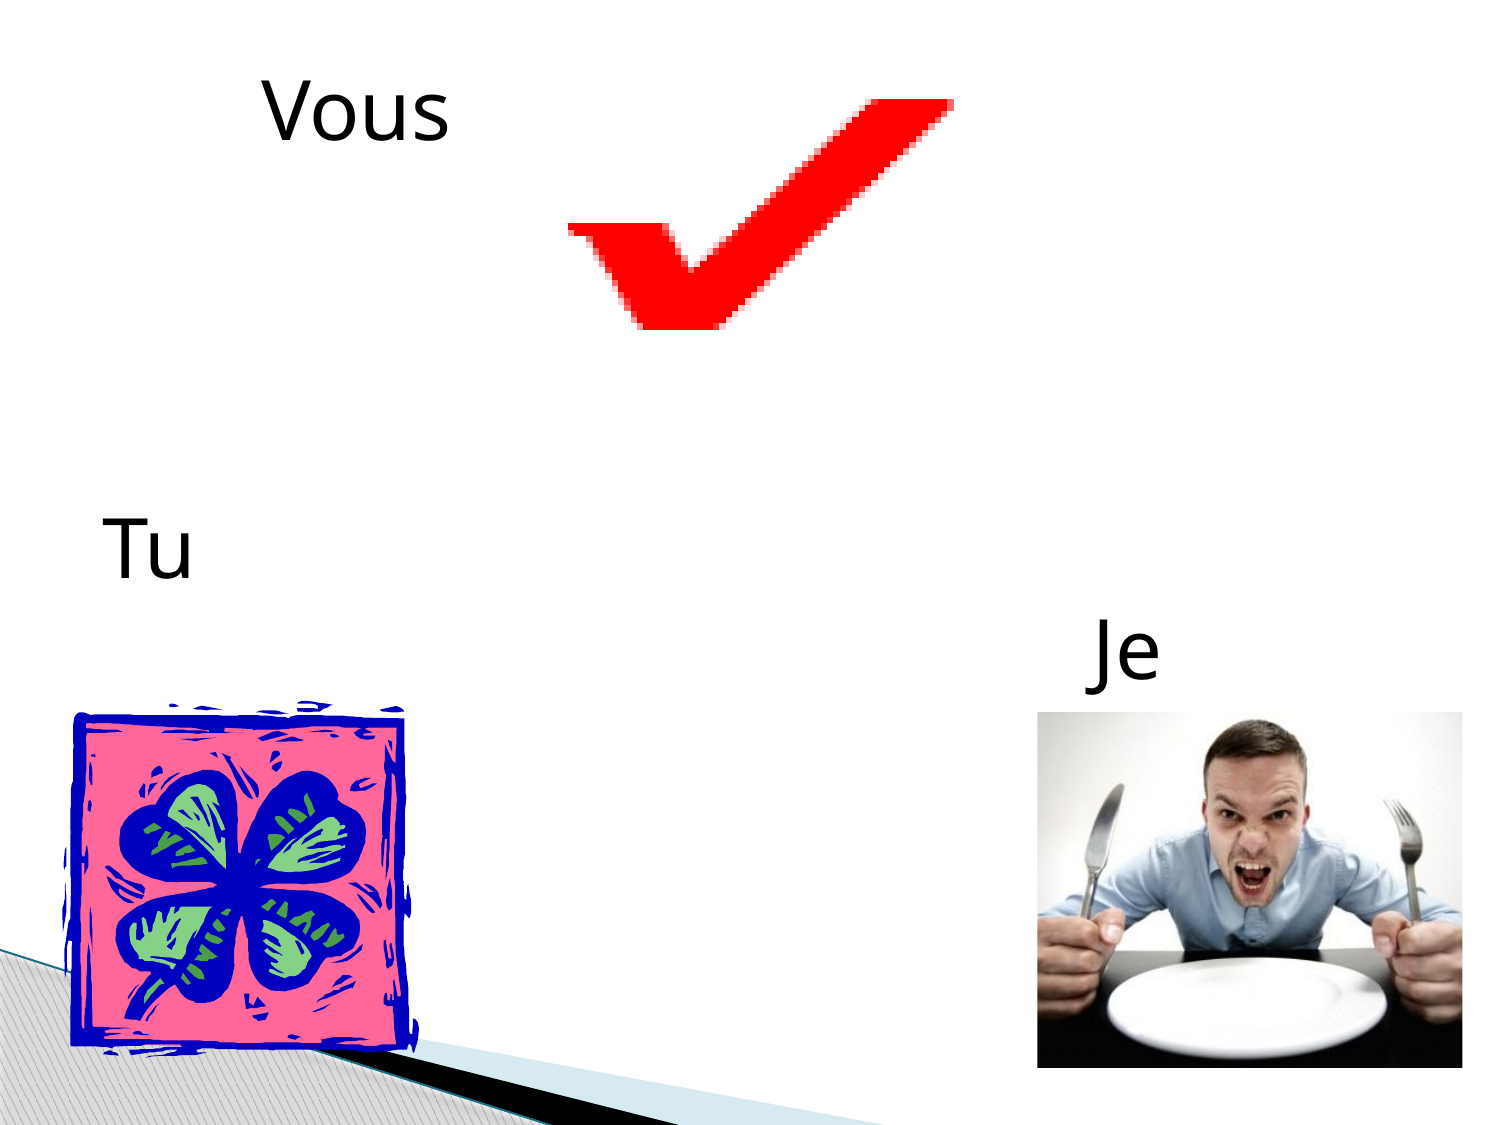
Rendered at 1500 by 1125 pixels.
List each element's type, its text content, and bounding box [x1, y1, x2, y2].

text_box Je [1077, 588, 1206, 704]
picture [48, 687, 433, 1072]
picture [567, 99, 955, 330]
text_box Vous [246, 50, 503, 165]
picture [1037, 712, 1463, 1068]
text_box Tu [87, 487, 241, 603]
